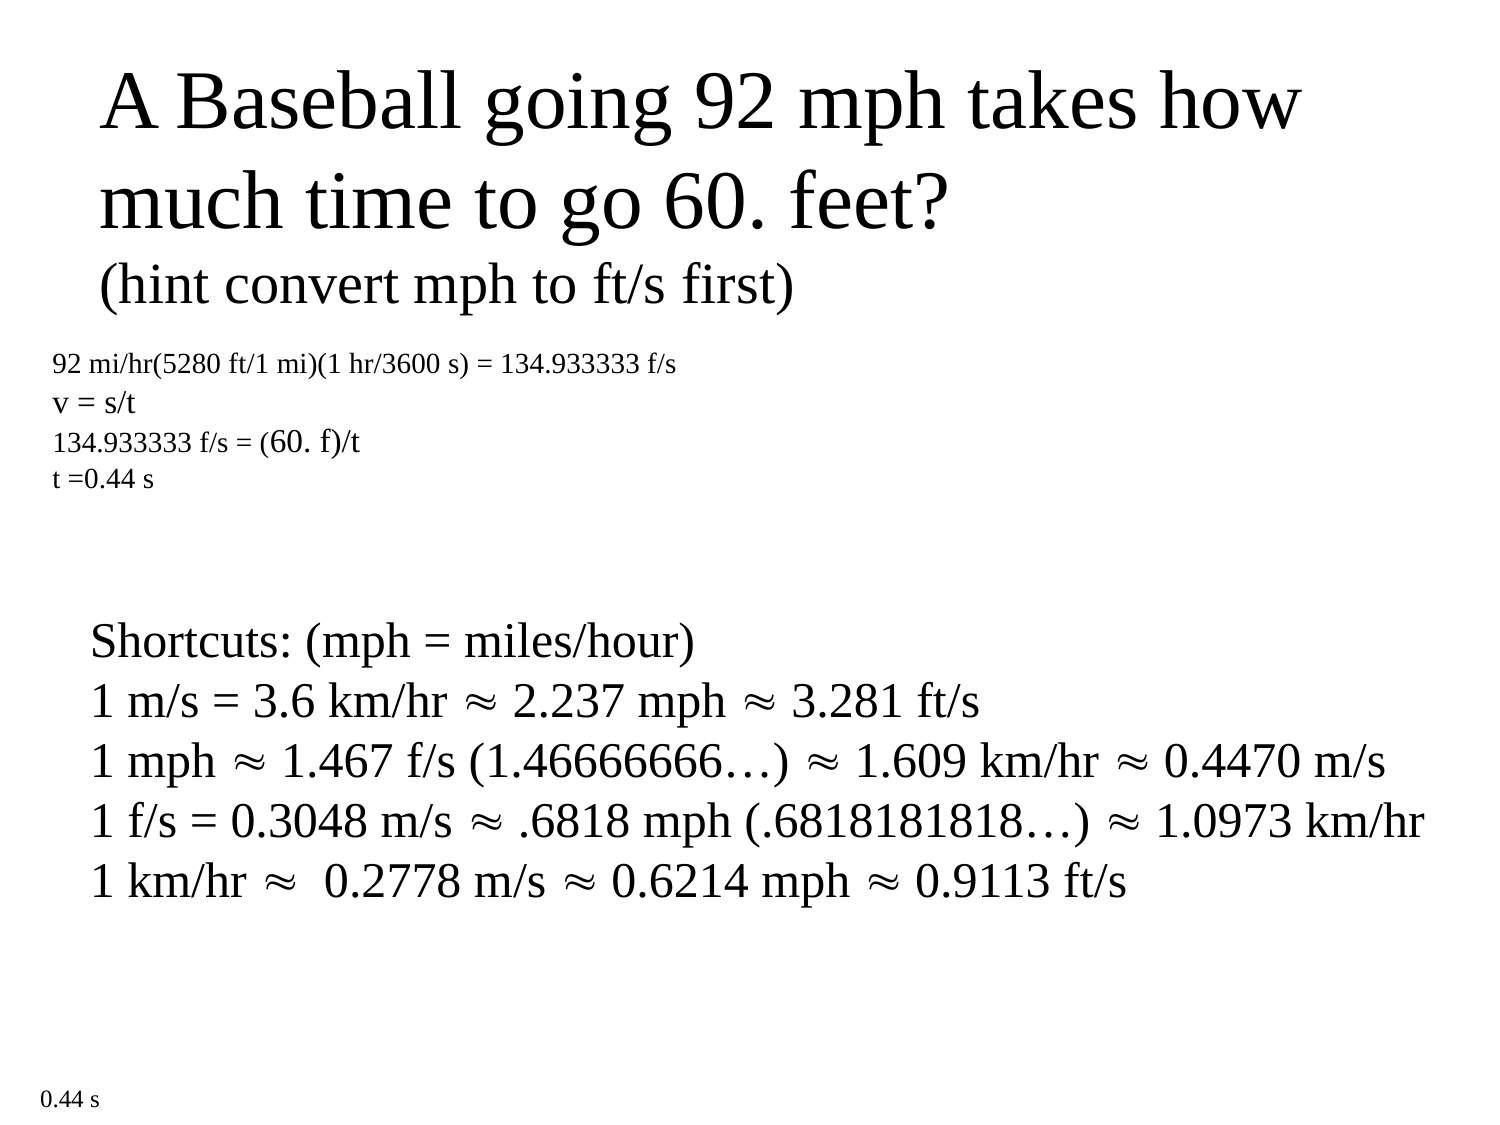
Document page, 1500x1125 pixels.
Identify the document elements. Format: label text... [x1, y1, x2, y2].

text_box 92 mi/hr(5280 ft/1 mi)(1 hr/3600 s) = 134.933333 f/s v = s/t 134.933333 f/s = (60. f)/t t =0.44 s [37, 337, 1463, 502]
text_box Shortcuts: (mph = miles/hour) 1 m/s = 3.6 km/hr  2.237 mph  3.281 ft/s 1 mph  1.467 f/s (1.46666666…)  1.609 km/hr  0.4470 m/s 1 f/s = 0.3048 m/s  .6818 mph (.6818181818…)  1.0973 km/hr 1 km/hr  0.2778 m/s  0.6214 mph  0.9113 ft/s [75, 599, 1450, 915]
text_box 0.44 s [25, 1074, 115, 1120]
text_box A Baseball going 92 mph takes how much time to go 60. feet? (hint convert mph to ft/s first) [84, 37, 1413, 323]
